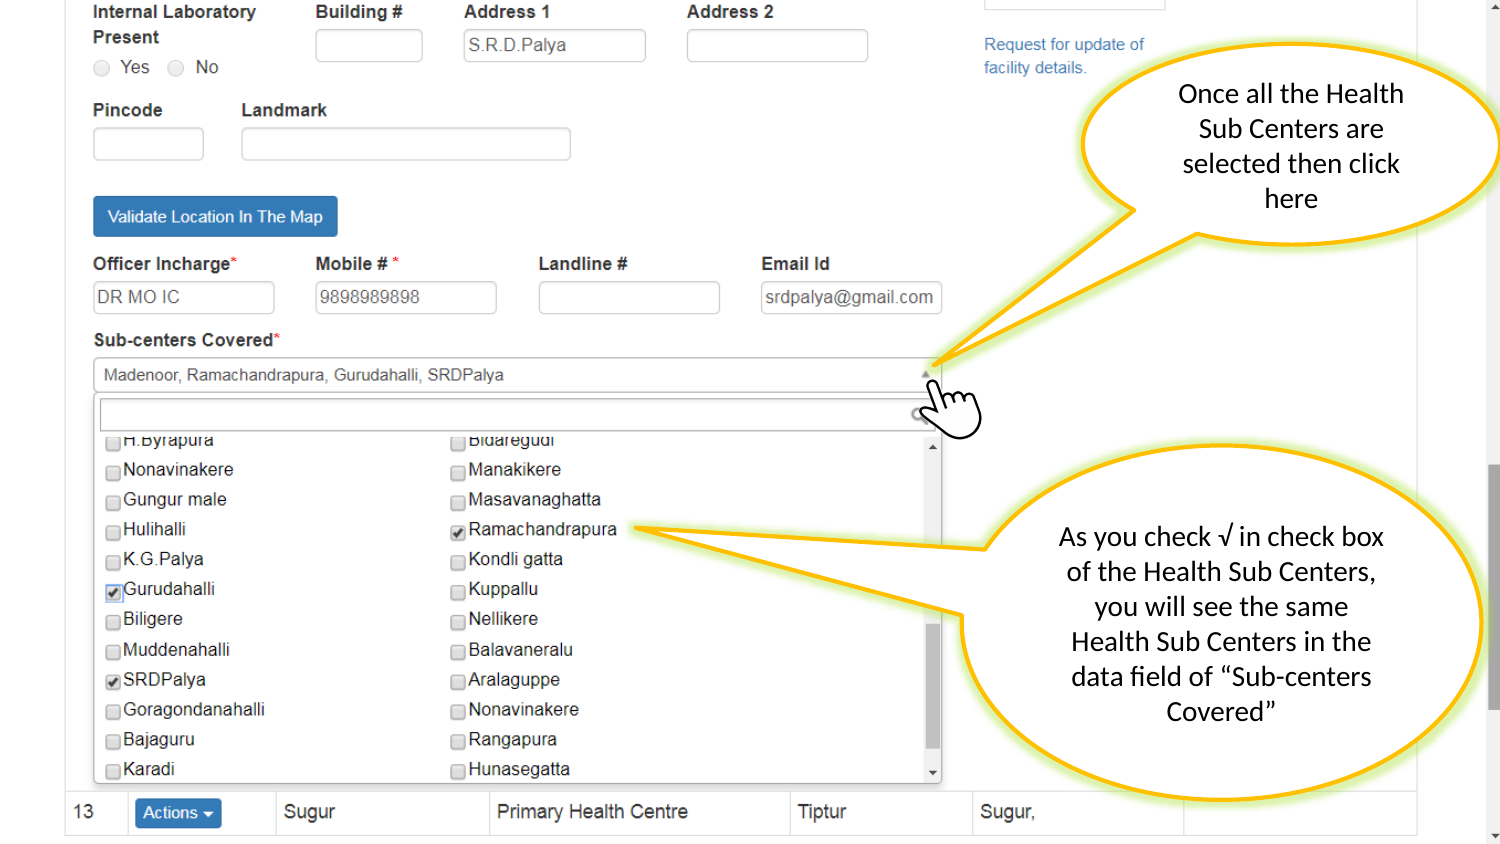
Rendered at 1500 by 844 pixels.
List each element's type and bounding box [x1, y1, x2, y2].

picture [908, 364, 987, 442]
list [0, 0, 1500, 844]
